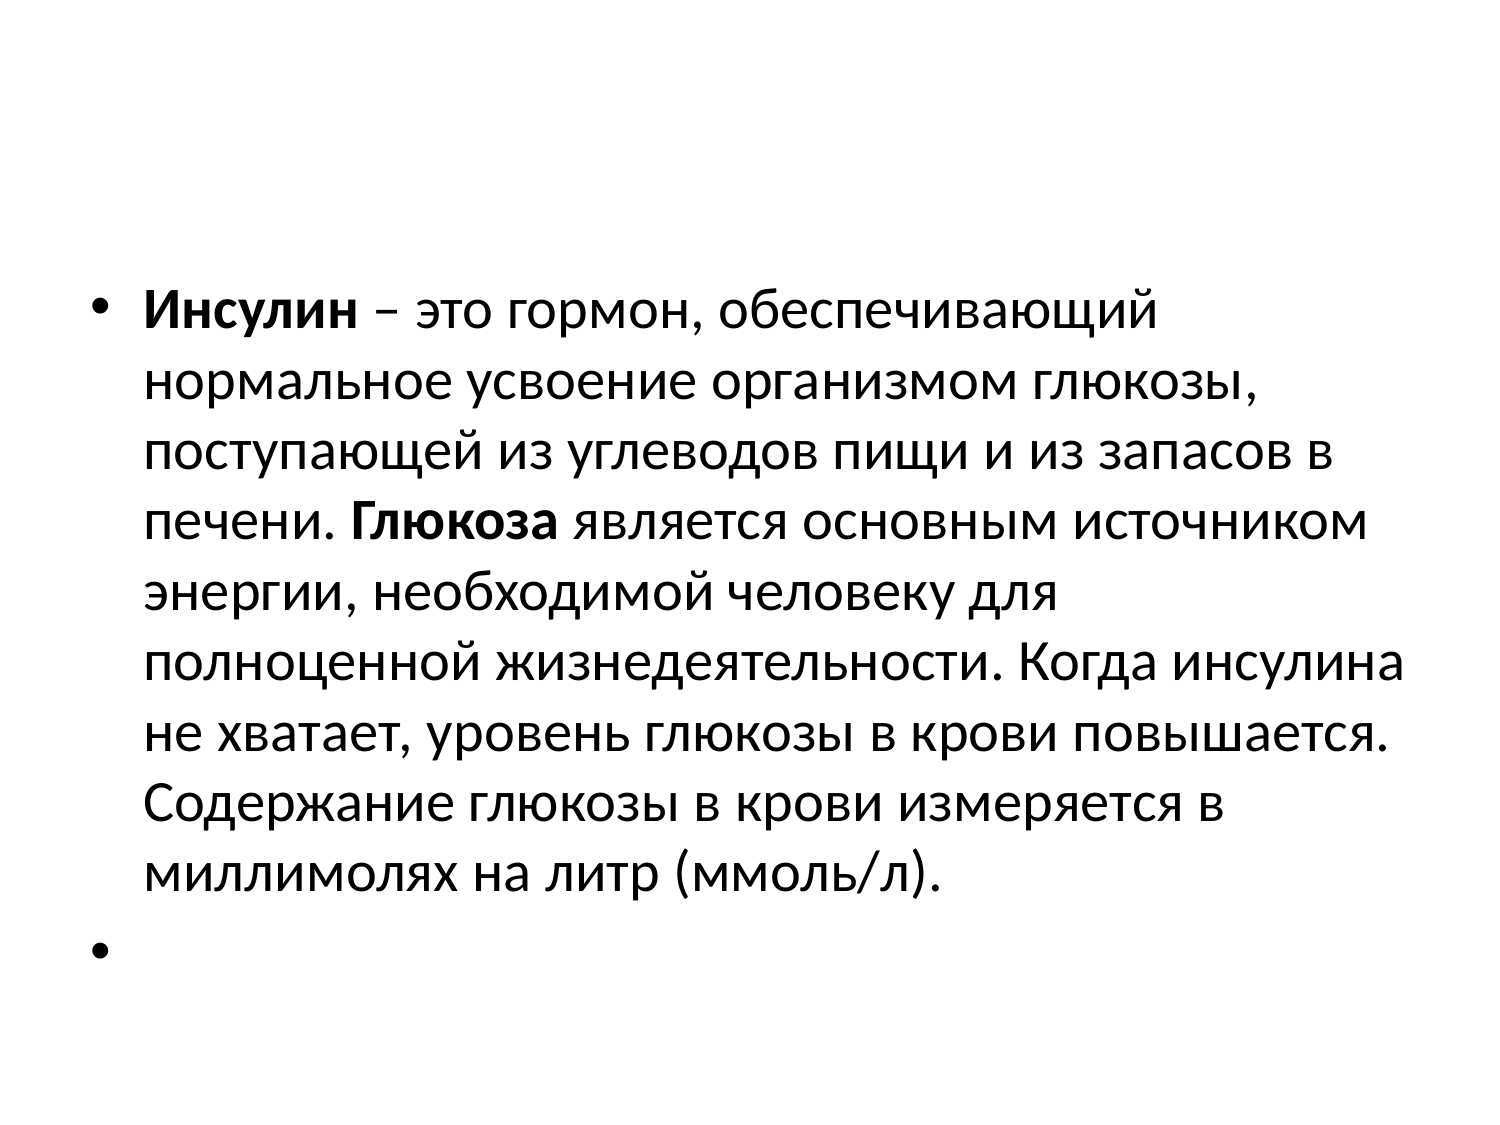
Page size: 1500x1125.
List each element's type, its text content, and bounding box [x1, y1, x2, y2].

list Инсулин – это гормон, обеспечивающий нормальное усвоение организмом глюкозы, поступающей из углеводов пищи и из запасов в печени. Глюкоза является основным источником энергии, необходимой человеку для полноценной жизнедеятельности. Когда инсулина не хватает, уровень глюкозы в крови повышается. Содержание глюкозы в крови измеряется в миллимолях на литр (ммоль/л). [75, 262, 1425, 1005]
